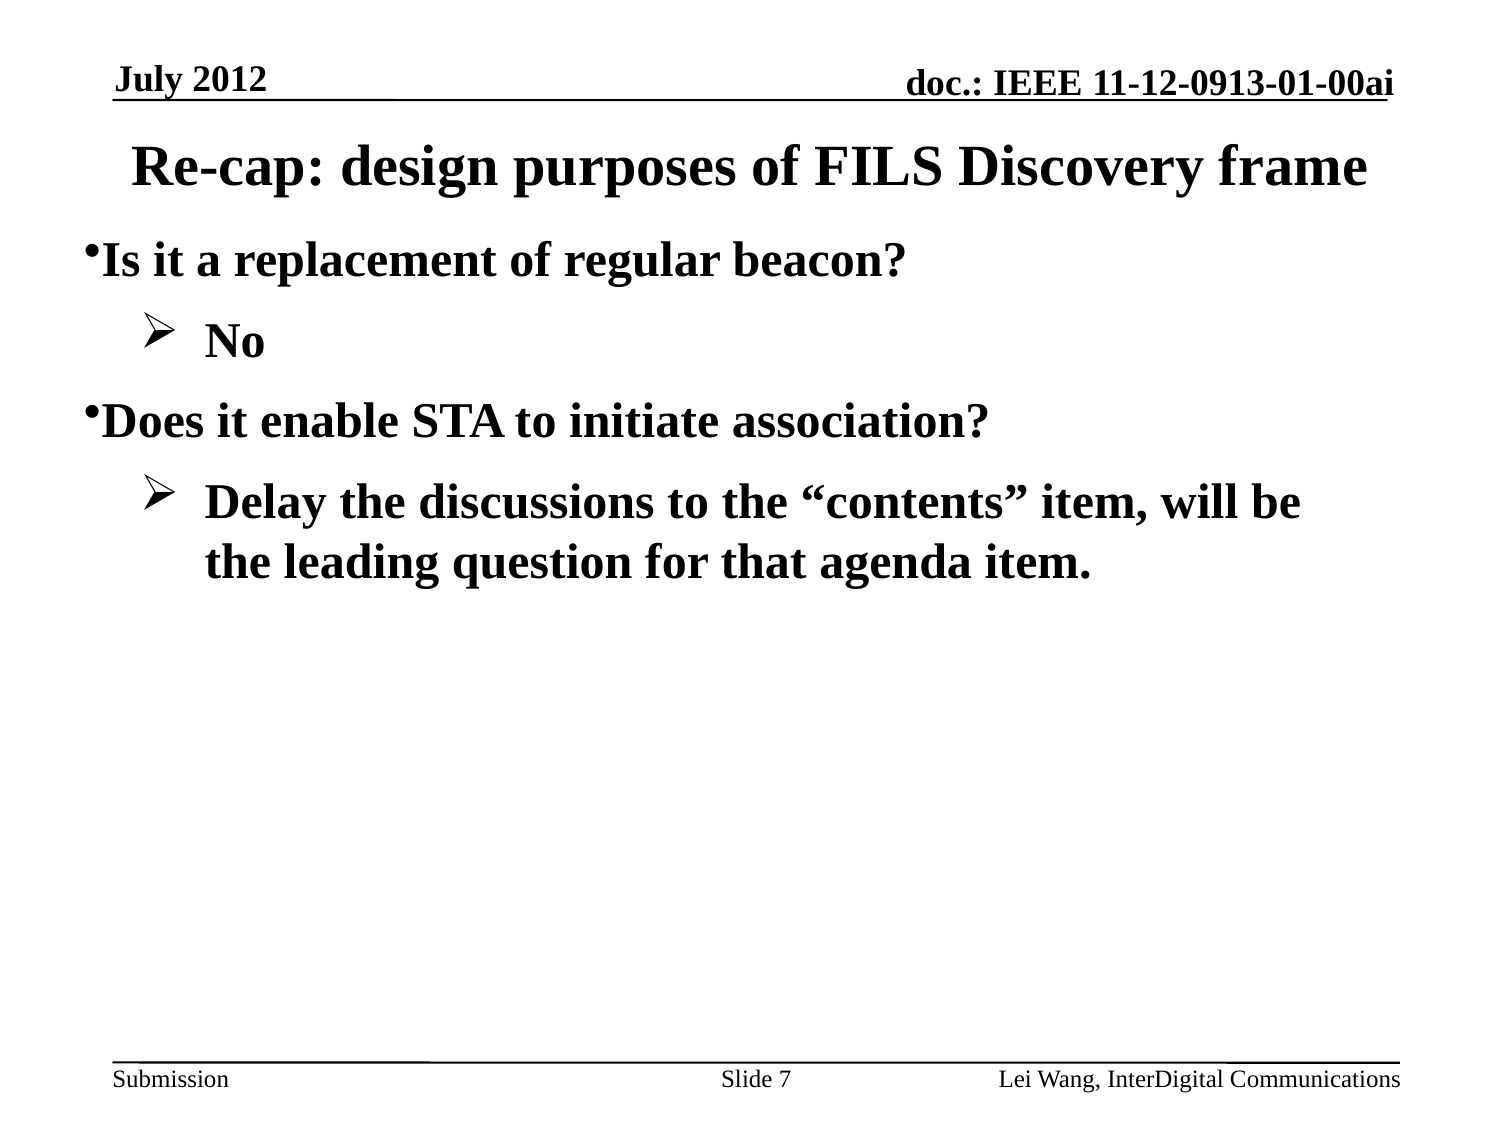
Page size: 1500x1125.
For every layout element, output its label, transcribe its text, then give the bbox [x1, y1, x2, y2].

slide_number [114, 54, 423, 100]
footer Lei Wang, InterDigital Communications [878, 1061, 1402, 1093]
text_box Re-cap: design purposes of FILS Discovery frame [112, 112, 1388, 213]
slide_number Slide 7 [712, 1061, 800, 1123]
text_box Is it a replacement of regular beacon? No Does it enable STA to initiate association? Delay the discussions to the “contents” item, will be the leading question for that agenda item. [68, 218, 1394, 1038]
